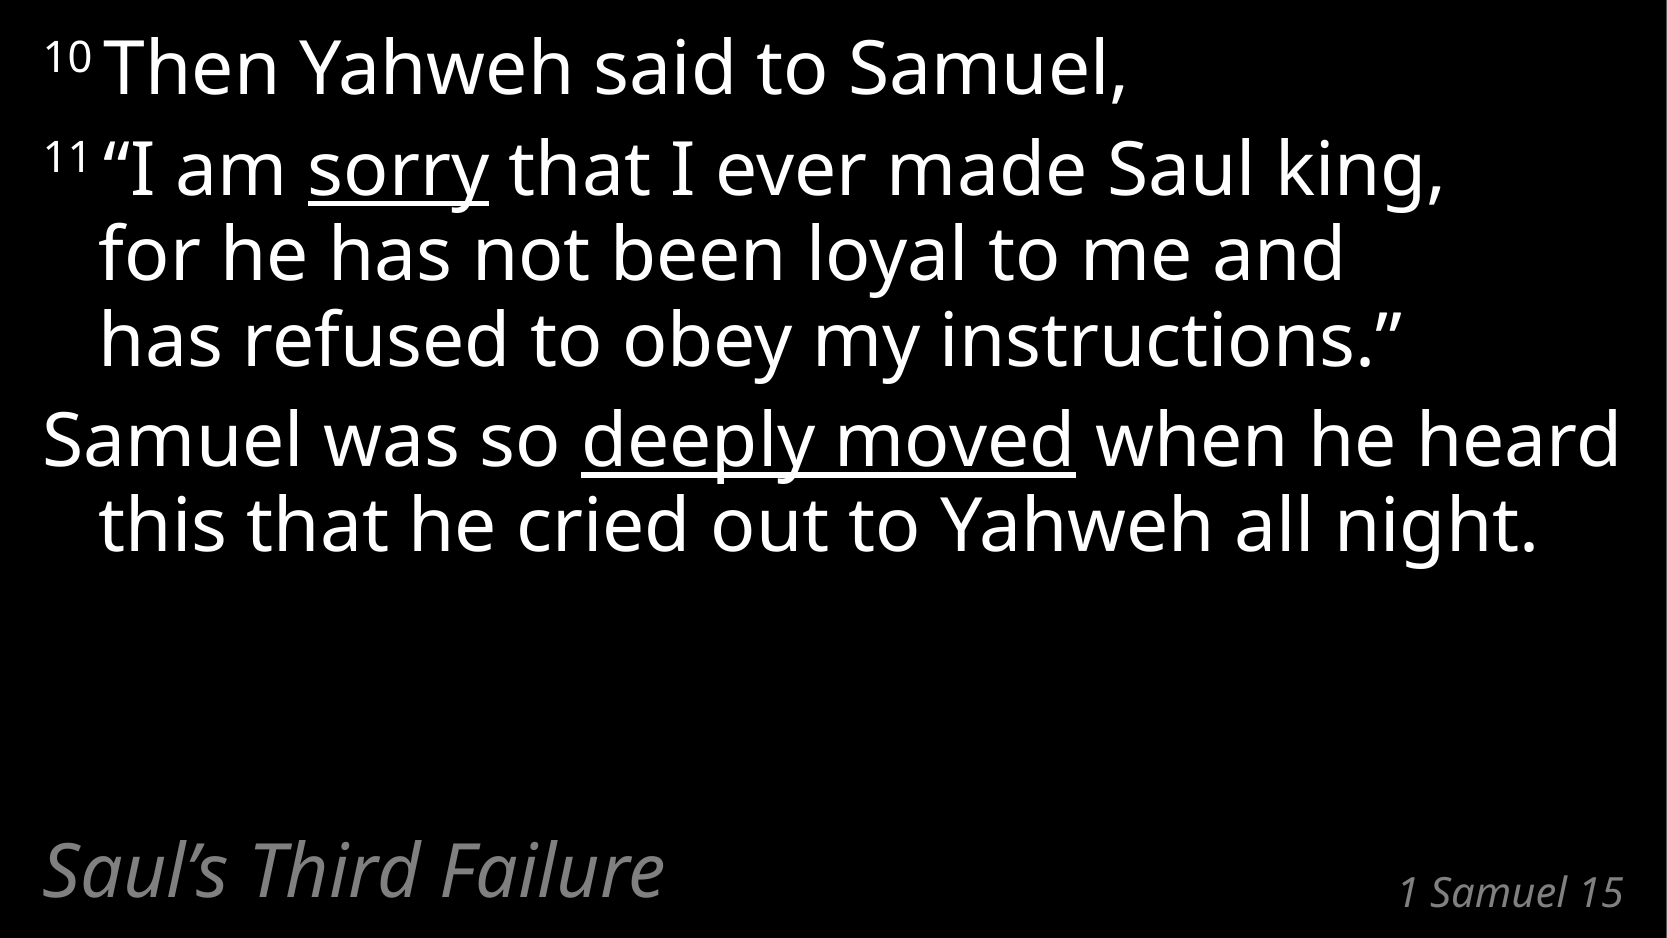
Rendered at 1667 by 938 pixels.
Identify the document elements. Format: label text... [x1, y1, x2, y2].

list 10 Then Yahweh said to Samuel, 11 “I am sorry that I ever made Saul king, for he has not been loyal to me and has refused to obey my instructions.” Samuel was so deeply moved when he heard this that he cried out to Yahweh all night. [27, 18, 1640, 813]
title 1 Samuel 15 [1247, 833, 1640, 923]
list Saul’s Third Failure [27, 833, 1247, 923]
